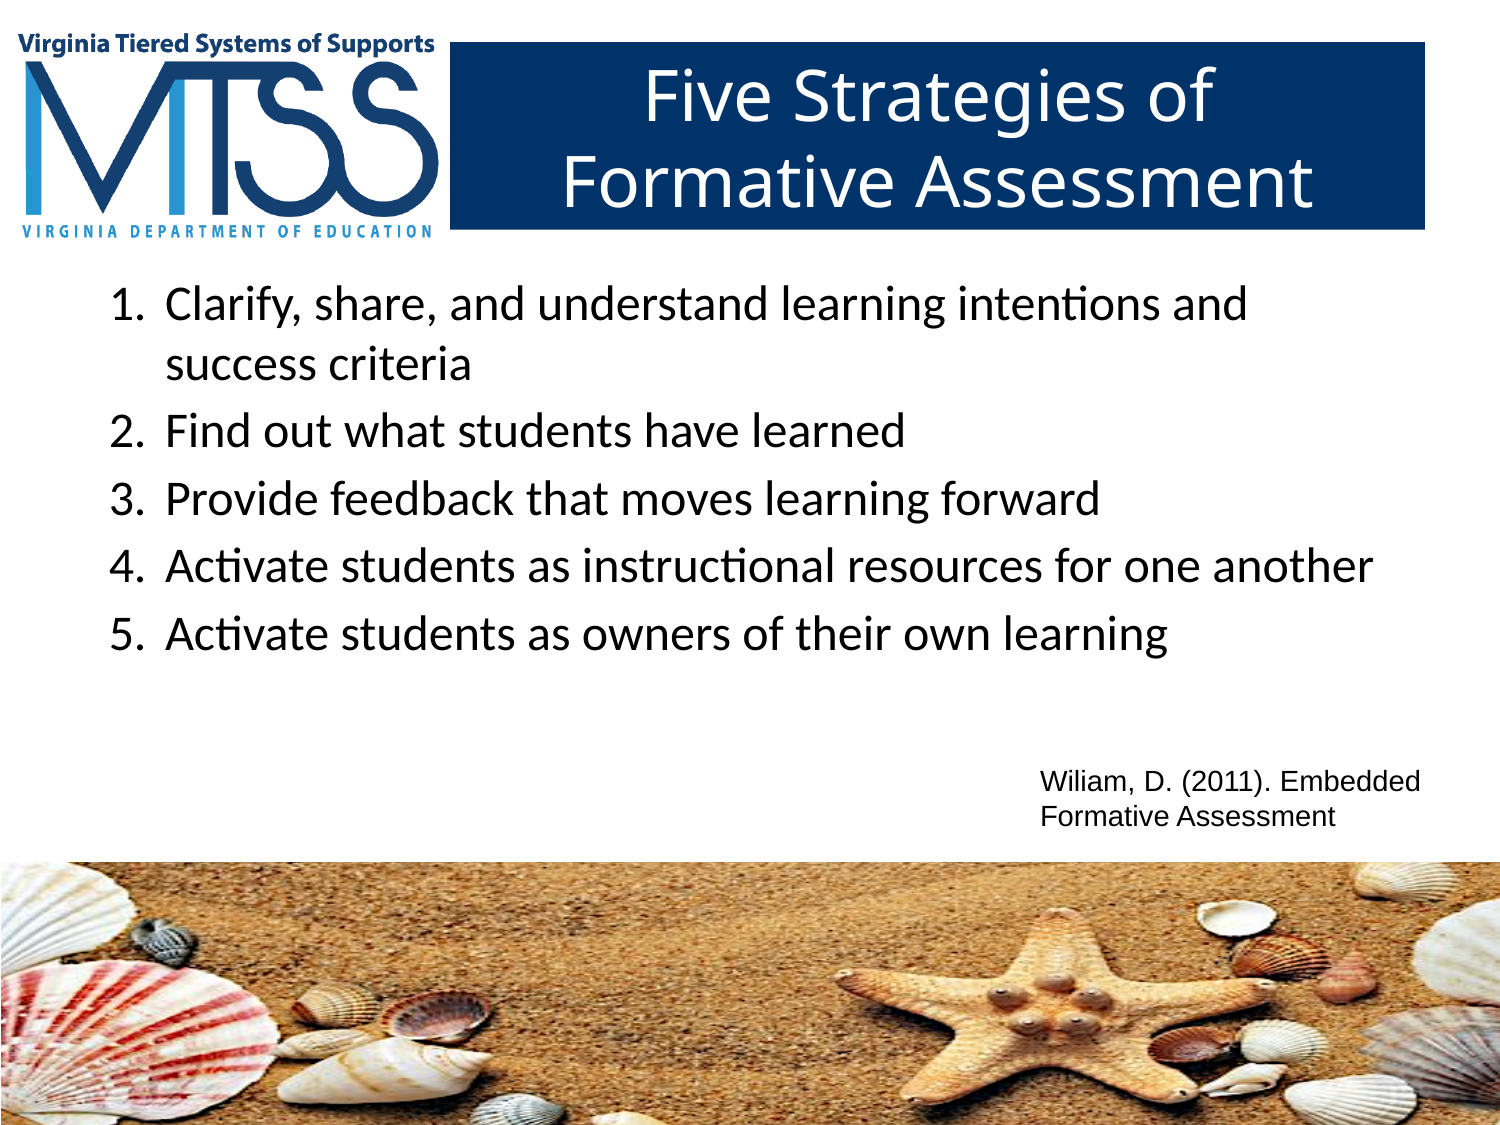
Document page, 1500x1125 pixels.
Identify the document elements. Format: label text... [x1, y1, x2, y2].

list Clarify, share, and understand learning intentions and success criteria Find out what students have learned Provide feedback that moves learning forward Activate students as instructional resources for one another Activate students as owners of their own learning [75, 262, 1425, 813]
title Five Strategies of Formative Assessment [450, 42, 1425, 230]
footer Wiliam, D. (2011). Embedded Formative Assessment [1025, 754, 1500, 815]
picture [7, 25, 446, 247]
picture [0, 862, 1500, 1125]
